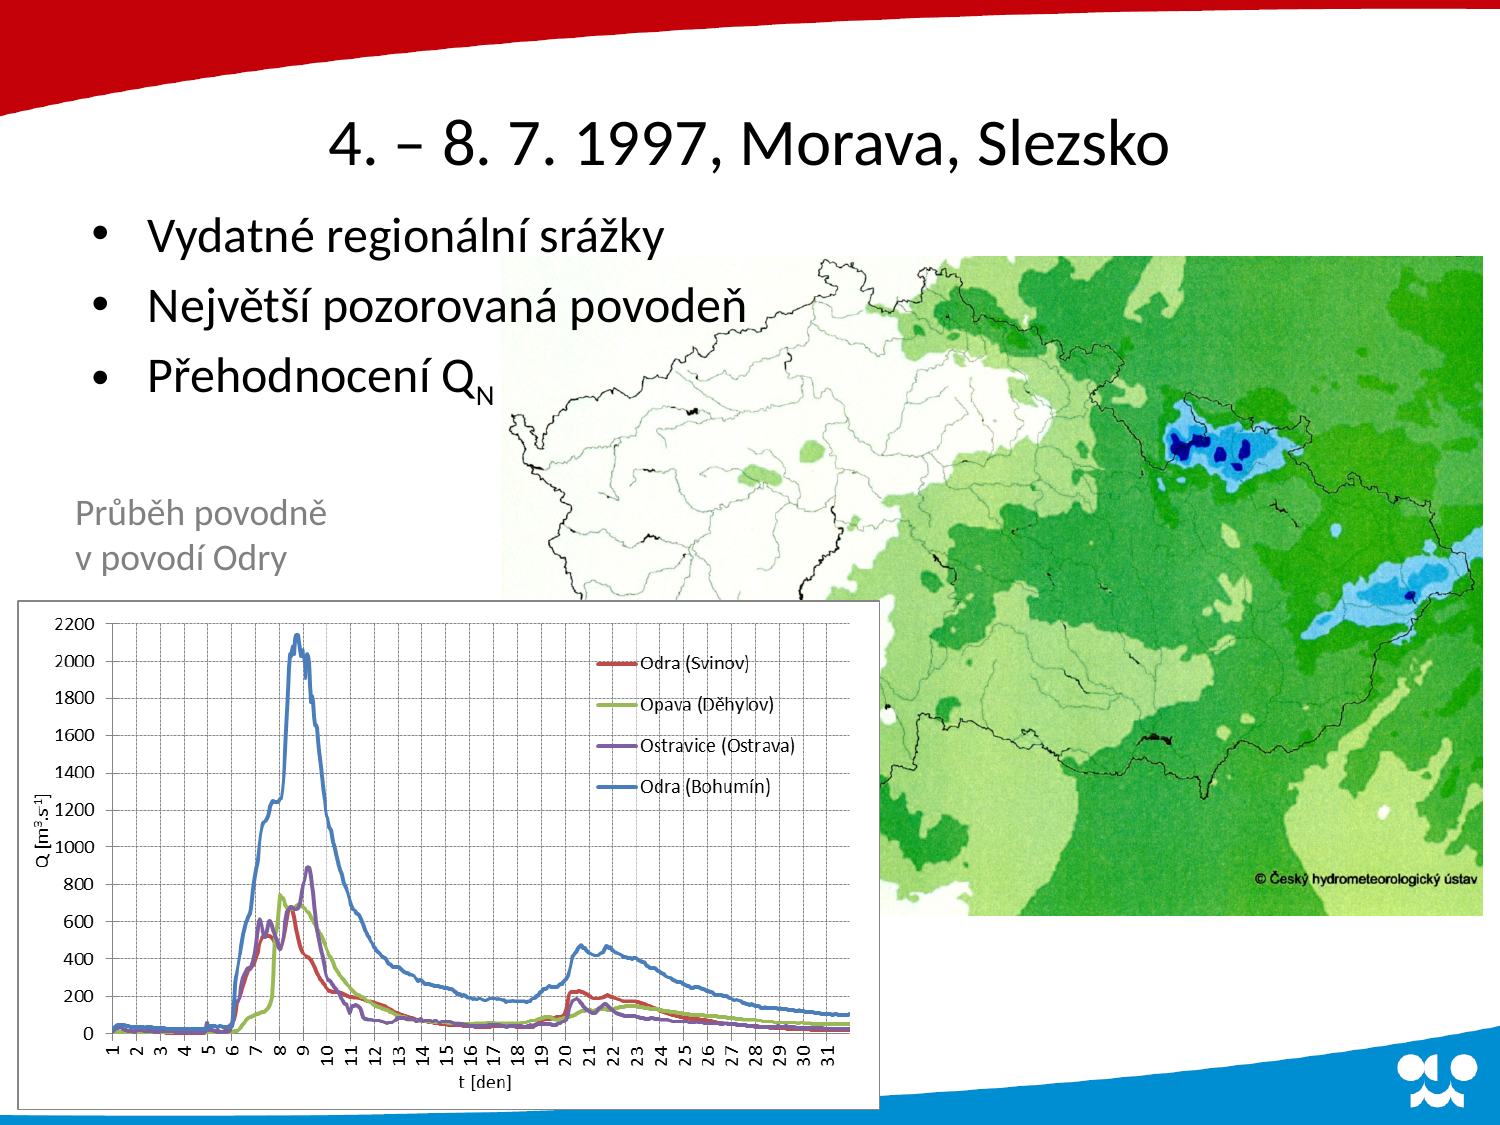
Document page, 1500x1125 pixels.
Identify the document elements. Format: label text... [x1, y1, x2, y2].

picture [1411, 1086, 1463, 1107]
picture [0, 0, 1500, 1115]
list Vydatné regionální srážky Největší pozorovaná povodeň Přehodnocení QN [76, 195, 1471, 420]
text_box Průběh povodně v povodí Odry [60, 480, 343, 585]
picture [1451, 1055, 1477, 1080]
title 4. – 8. 7. 1997, Morava, Slezsko [75, 45, 1425, 233]
picture [1398, 1055, 1437, 1080]
